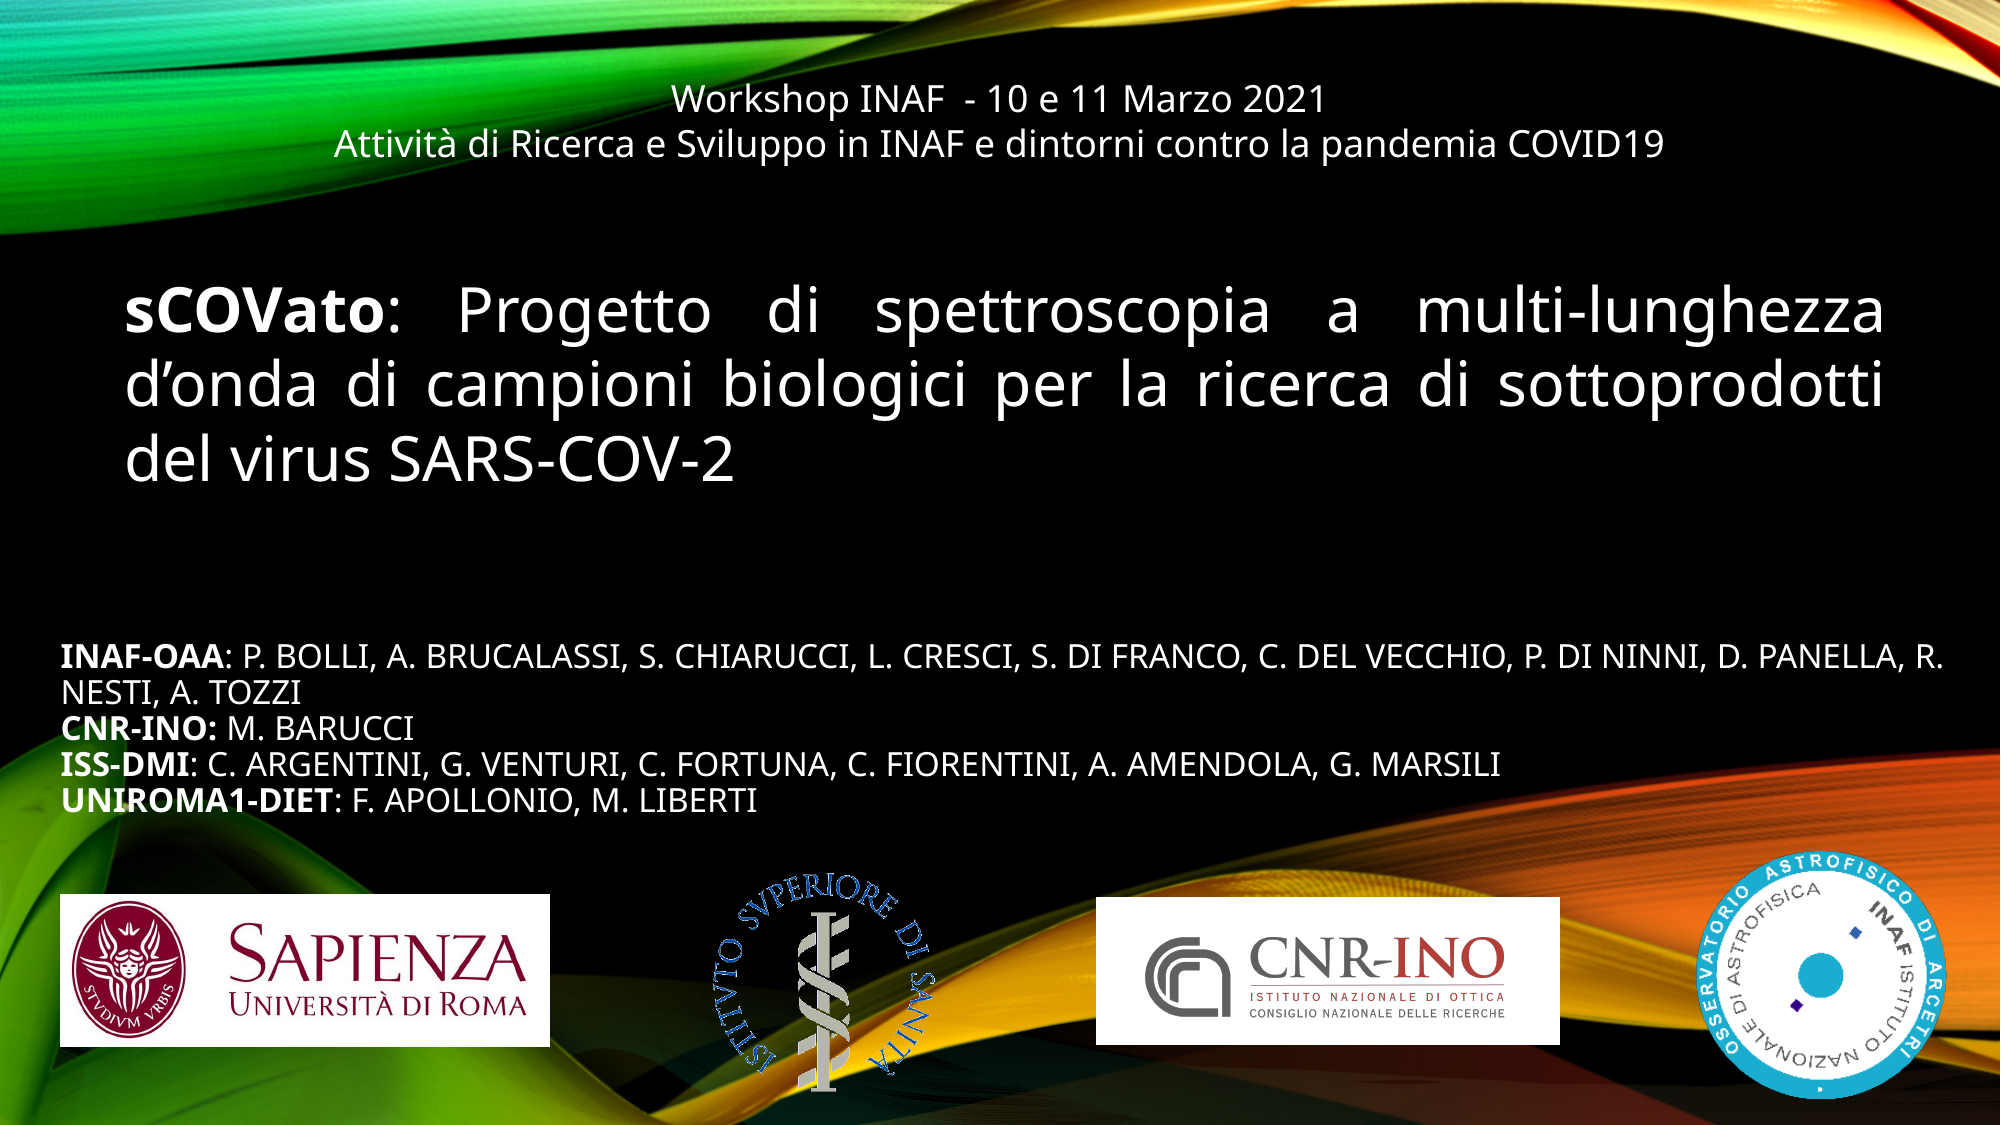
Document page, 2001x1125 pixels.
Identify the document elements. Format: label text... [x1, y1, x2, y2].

title INAF-OAA: P. Bolli, A. Brucalassi, S. Chiarucci, L. Cresci, S. di Franco, C. del Vecchio, P. Di Ninni, D. Panella, R. Nesti, A. Tozzi CNR-INO: M. Barucci ISS-DMI: C. Argentini, G. Venturi, C. Fortuna, C. Fiorentini, A. Amendola, G. Marsili UniRoma1-DIET: F. Apollonio, M. Liberti [45, 527, 2000, 827]
picture [0, 717, 2000, 1125]
picture [0, 0, 2000, 237]
text_box Workshop INAF - 10 e 11 Marzo 2021 Attività di Ricerca e Sviluppo in INAF e dintorni contro la pandemia COVID19 [264, 67, 1736, 173]
text_box sCOVato: Progetto di spettroscopia a multi-lunghezza d’onda di campioni biologici per la ricerca di sottoprodotti del virus SARS-COV-2 [109, 262, 1904, 502]
